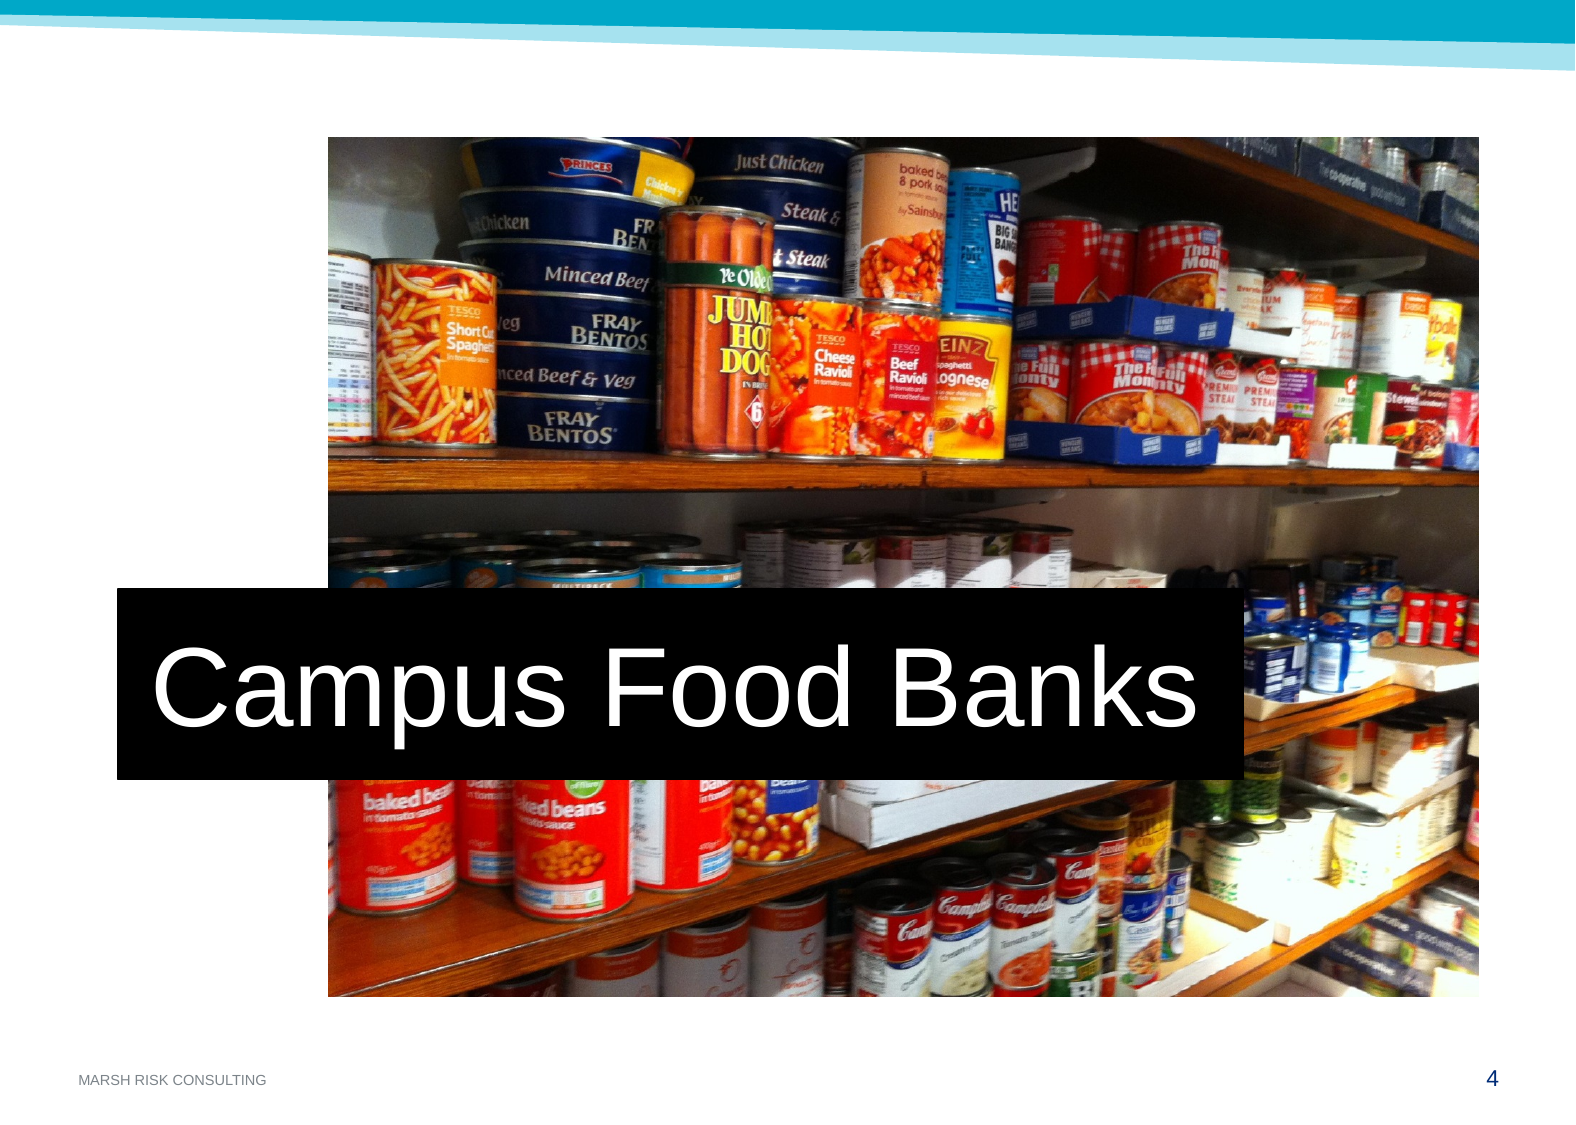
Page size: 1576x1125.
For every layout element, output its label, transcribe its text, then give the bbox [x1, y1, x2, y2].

slide_number 3 [1425, 1063, 1500, 1092]
title Campus Food Banks [150, 629, 322, 743]
text_box [117, 589, 322, 780]
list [327, 136, 1479, 997]
